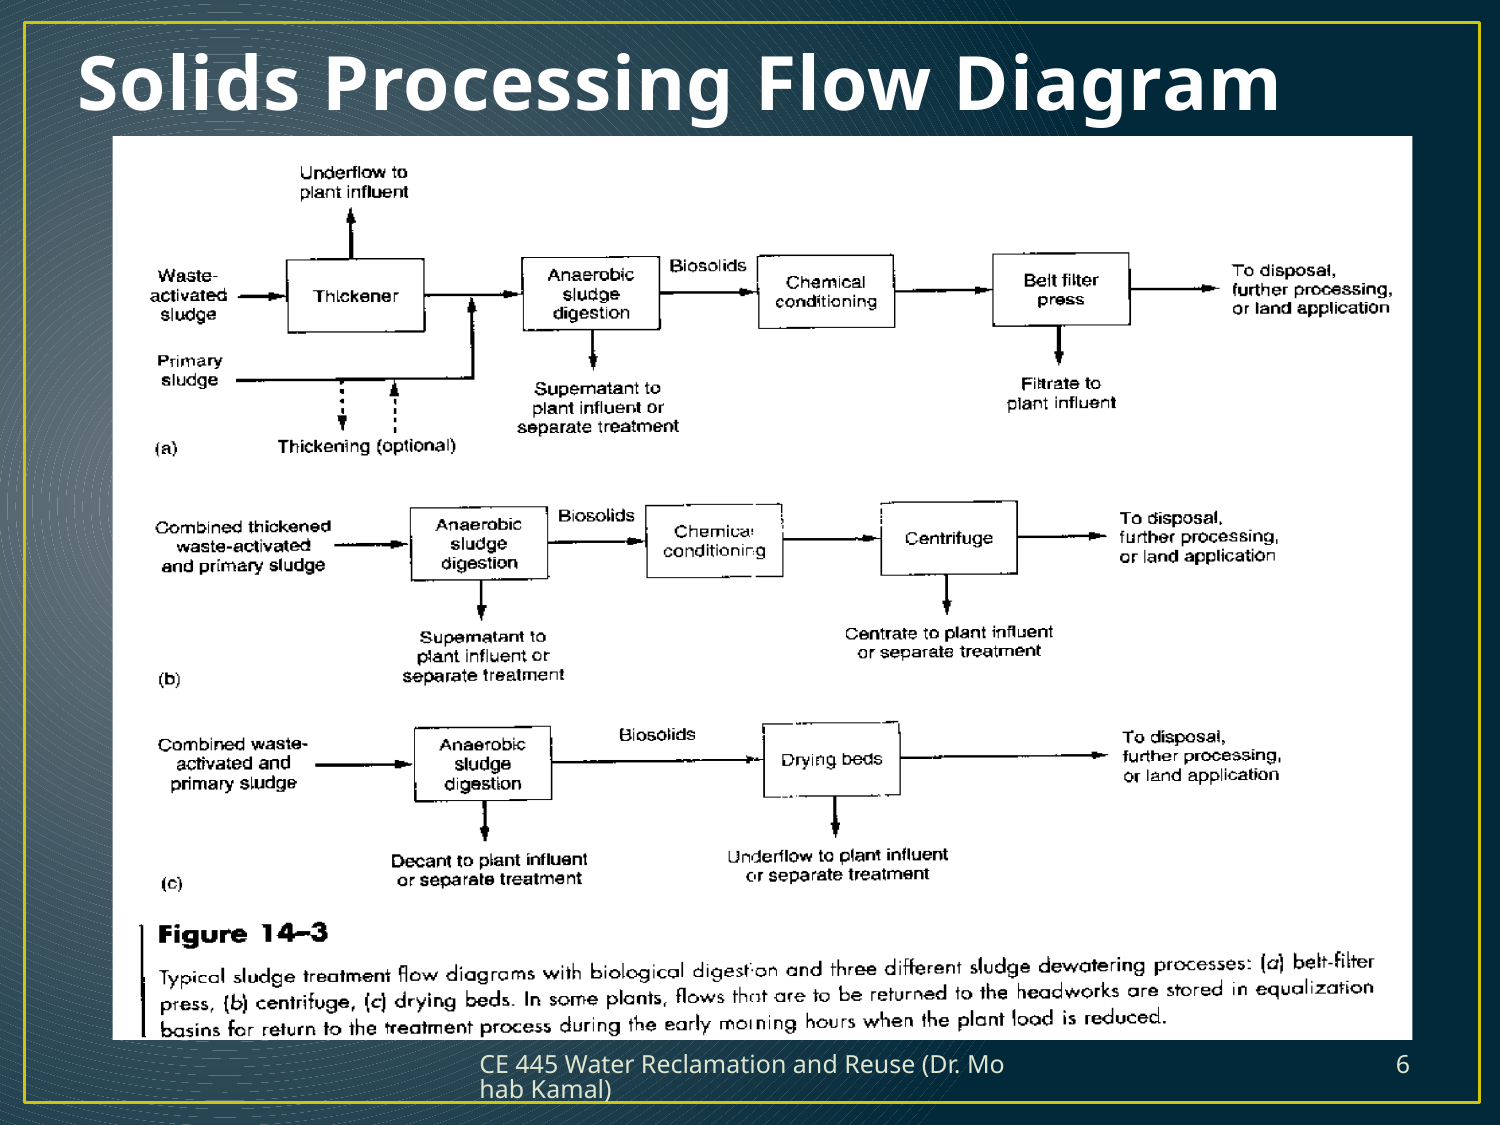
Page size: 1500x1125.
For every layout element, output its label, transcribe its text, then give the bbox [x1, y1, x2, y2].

title Solids Processing Flow Diagram [62, 24, 1413, 133]
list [112, 136, 1413, 1040]
footer CE 445 Water Reclamation and Reuse (Dr. Mohab Kamal) [464, 1050, 1036, 1096]
slide_number 6 [1074, 1035, 1425, 1096]
